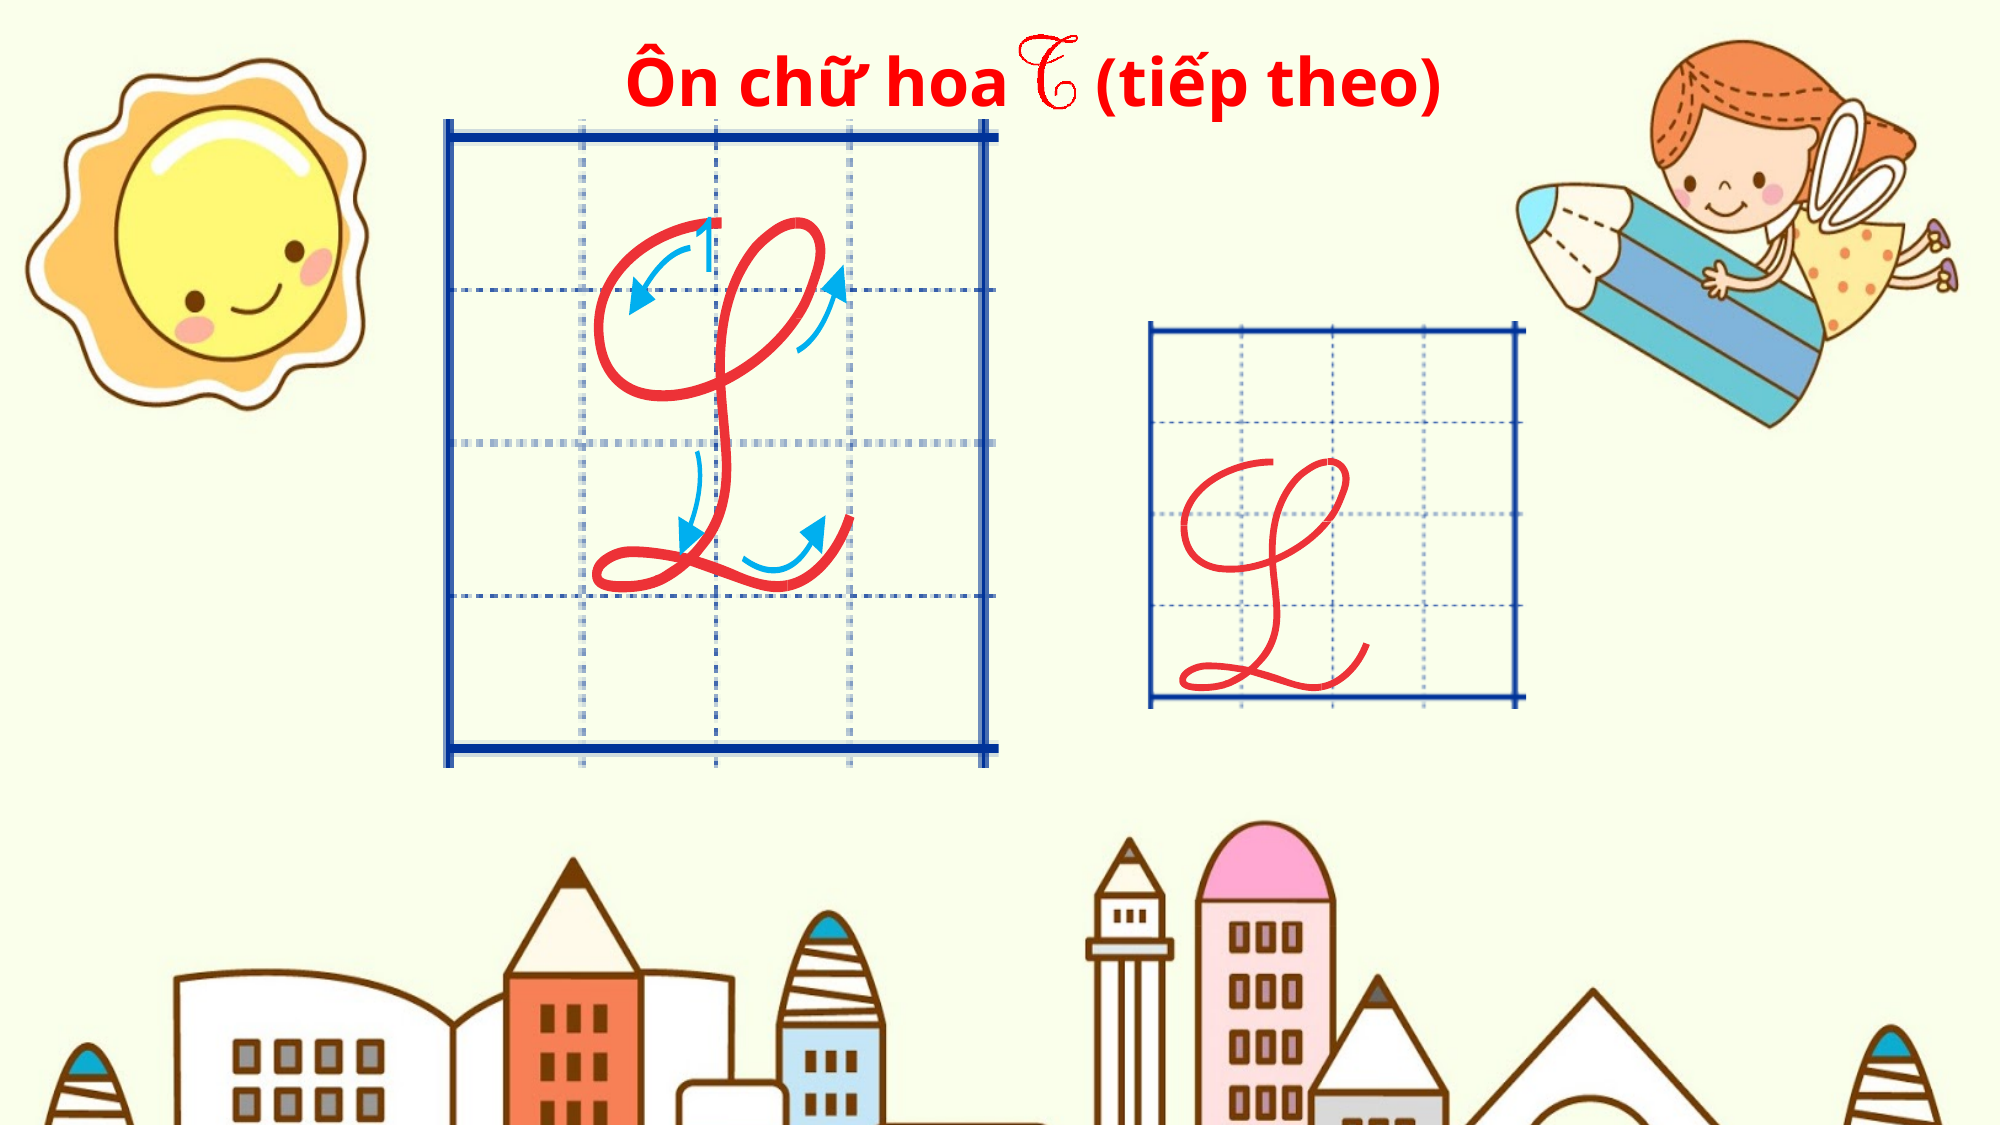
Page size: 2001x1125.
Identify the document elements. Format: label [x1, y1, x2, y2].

text_box [609, 3, 1962, 129]
picture [0, 0, 2000, 1125]
text_box [628, 216, 847, 574]
